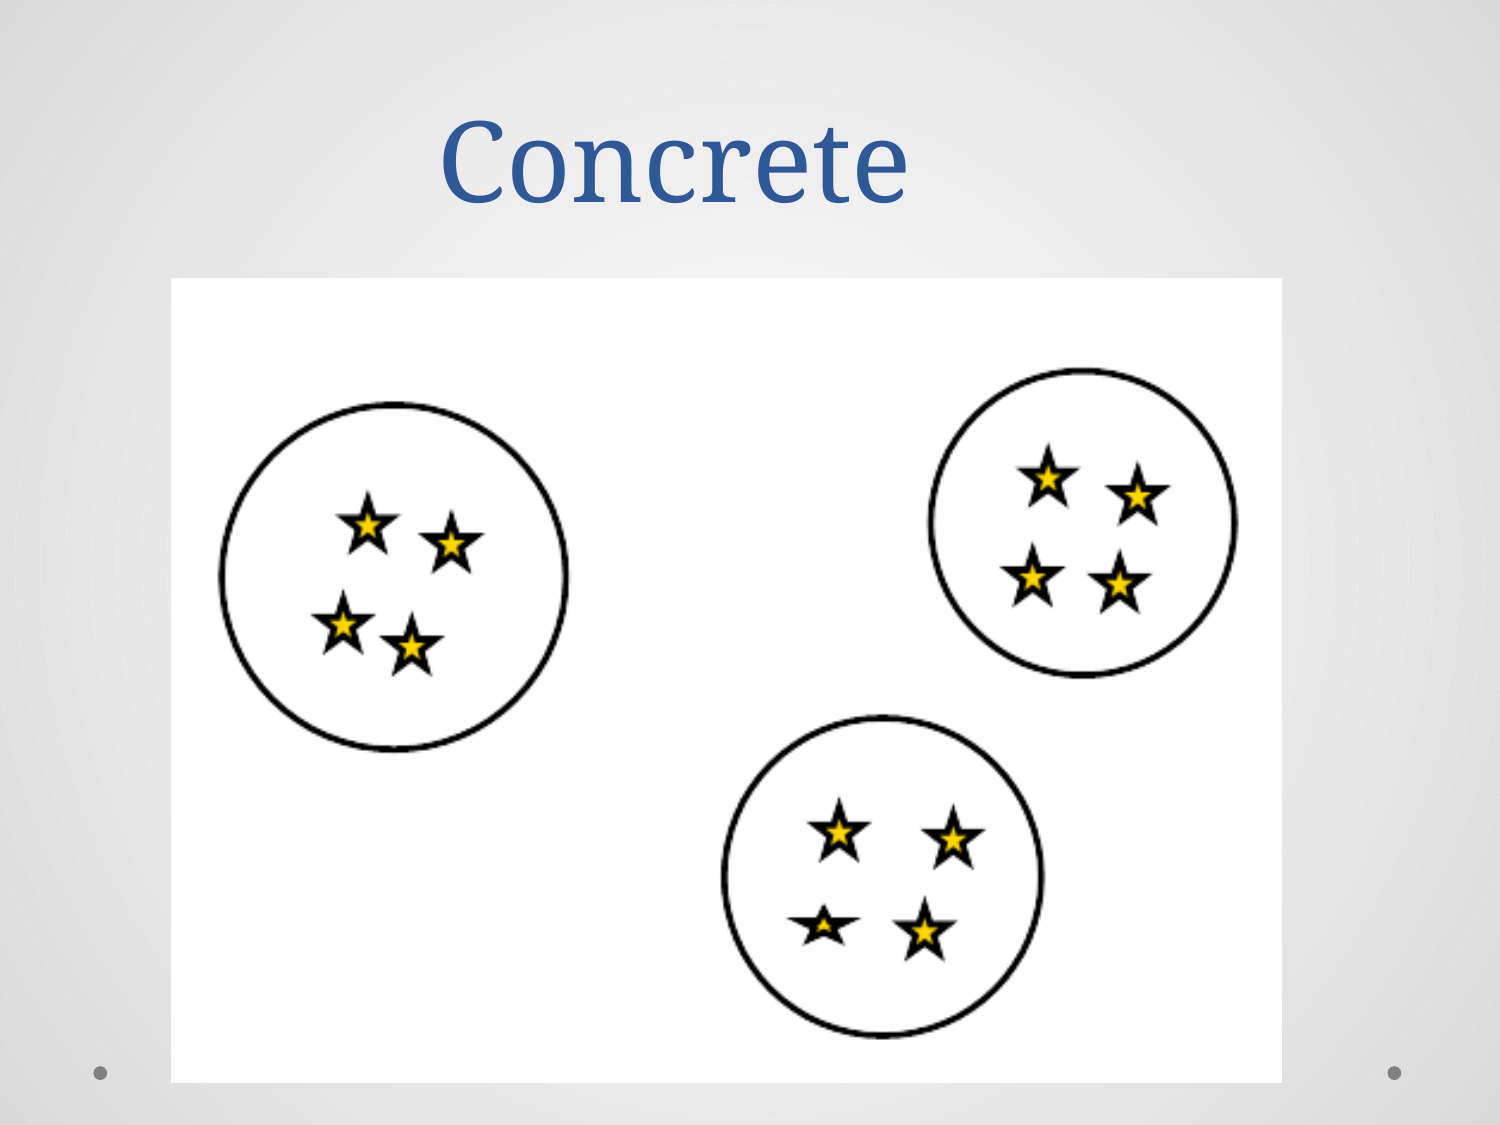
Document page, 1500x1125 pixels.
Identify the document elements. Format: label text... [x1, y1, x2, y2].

picture [170, 278, 1283, 1083]
title Concrete [0, 45, 1350, 233]
